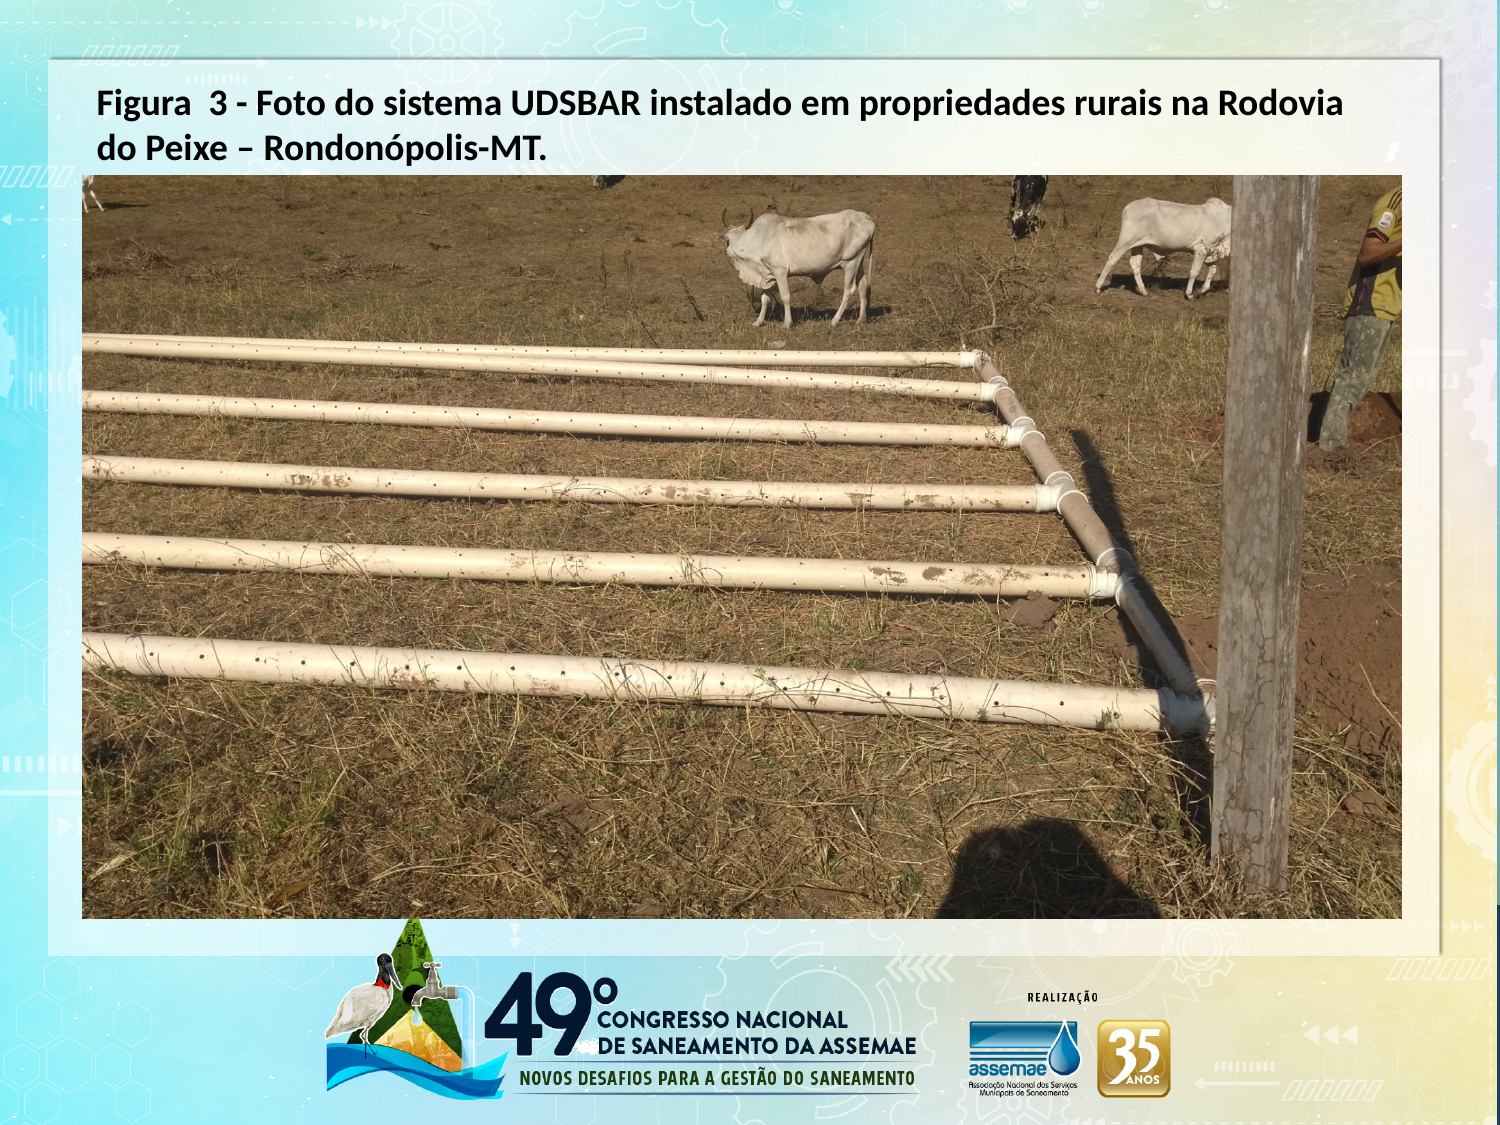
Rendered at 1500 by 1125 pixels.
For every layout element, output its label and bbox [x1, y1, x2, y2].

list [81, 175, 1403, 919]
picture [0, 0, 1500, 1125]
